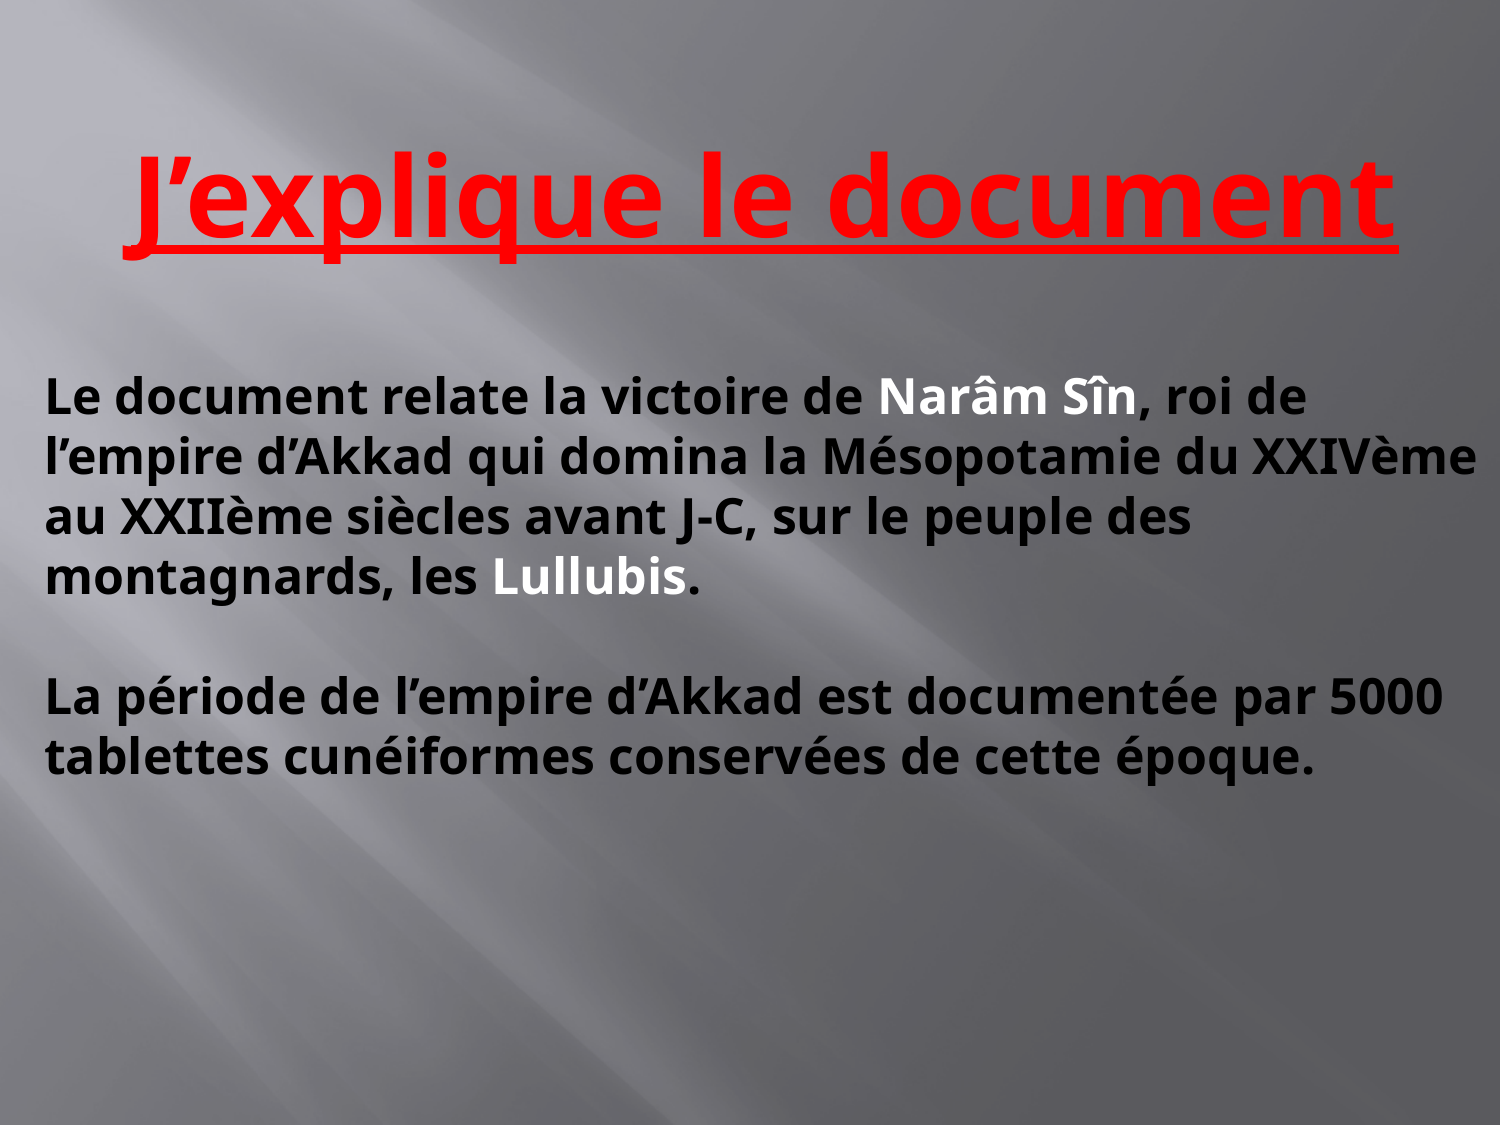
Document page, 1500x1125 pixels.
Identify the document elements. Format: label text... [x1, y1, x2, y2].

text_box J’explique le document Le document relate la victoire de Narâm Sîn, roi de l’empire d’Akkad qui domina la Mésopotamie du XXIVème au XXIIème siècles avant J-C, sur le peuple des montagnards, les Lullubis. La période de l’empire d’Akkad est documentée par 5000 tablettes cunéiformes conservées de cette époque. [29, 117, 1500, 927]
